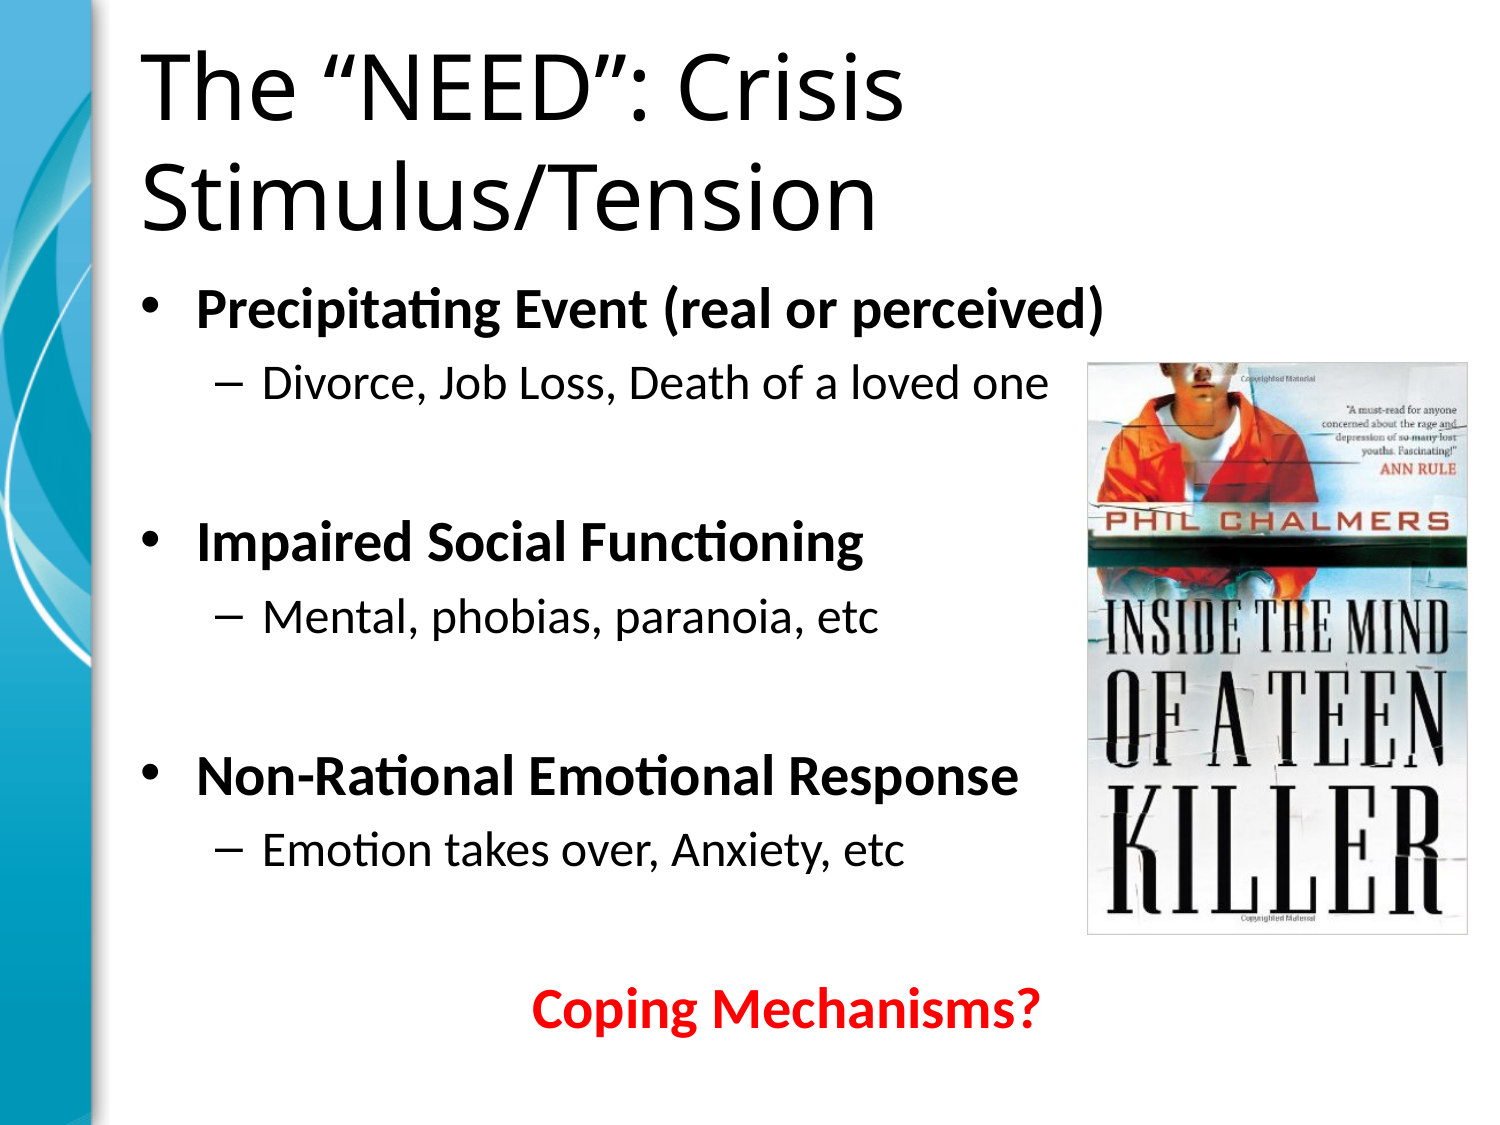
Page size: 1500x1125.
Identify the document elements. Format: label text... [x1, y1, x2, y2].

picture [0, 0, 110, 1125]
title The “NEED”: Crisis Stimulus/Tension [124, 44, 1500, 233]
list Precipitating Event (real or perceived) Divorce, Job Loss, Death of a loved one Impaired Social Functioning Mental, phobias, paranoia, etc Non-Rational Emotional Response Emotion takes over, Anxiety, etc Coping Mechanisms? [124, 262, 1451, 1096]
picture [1087, 362, 1468, 936]
